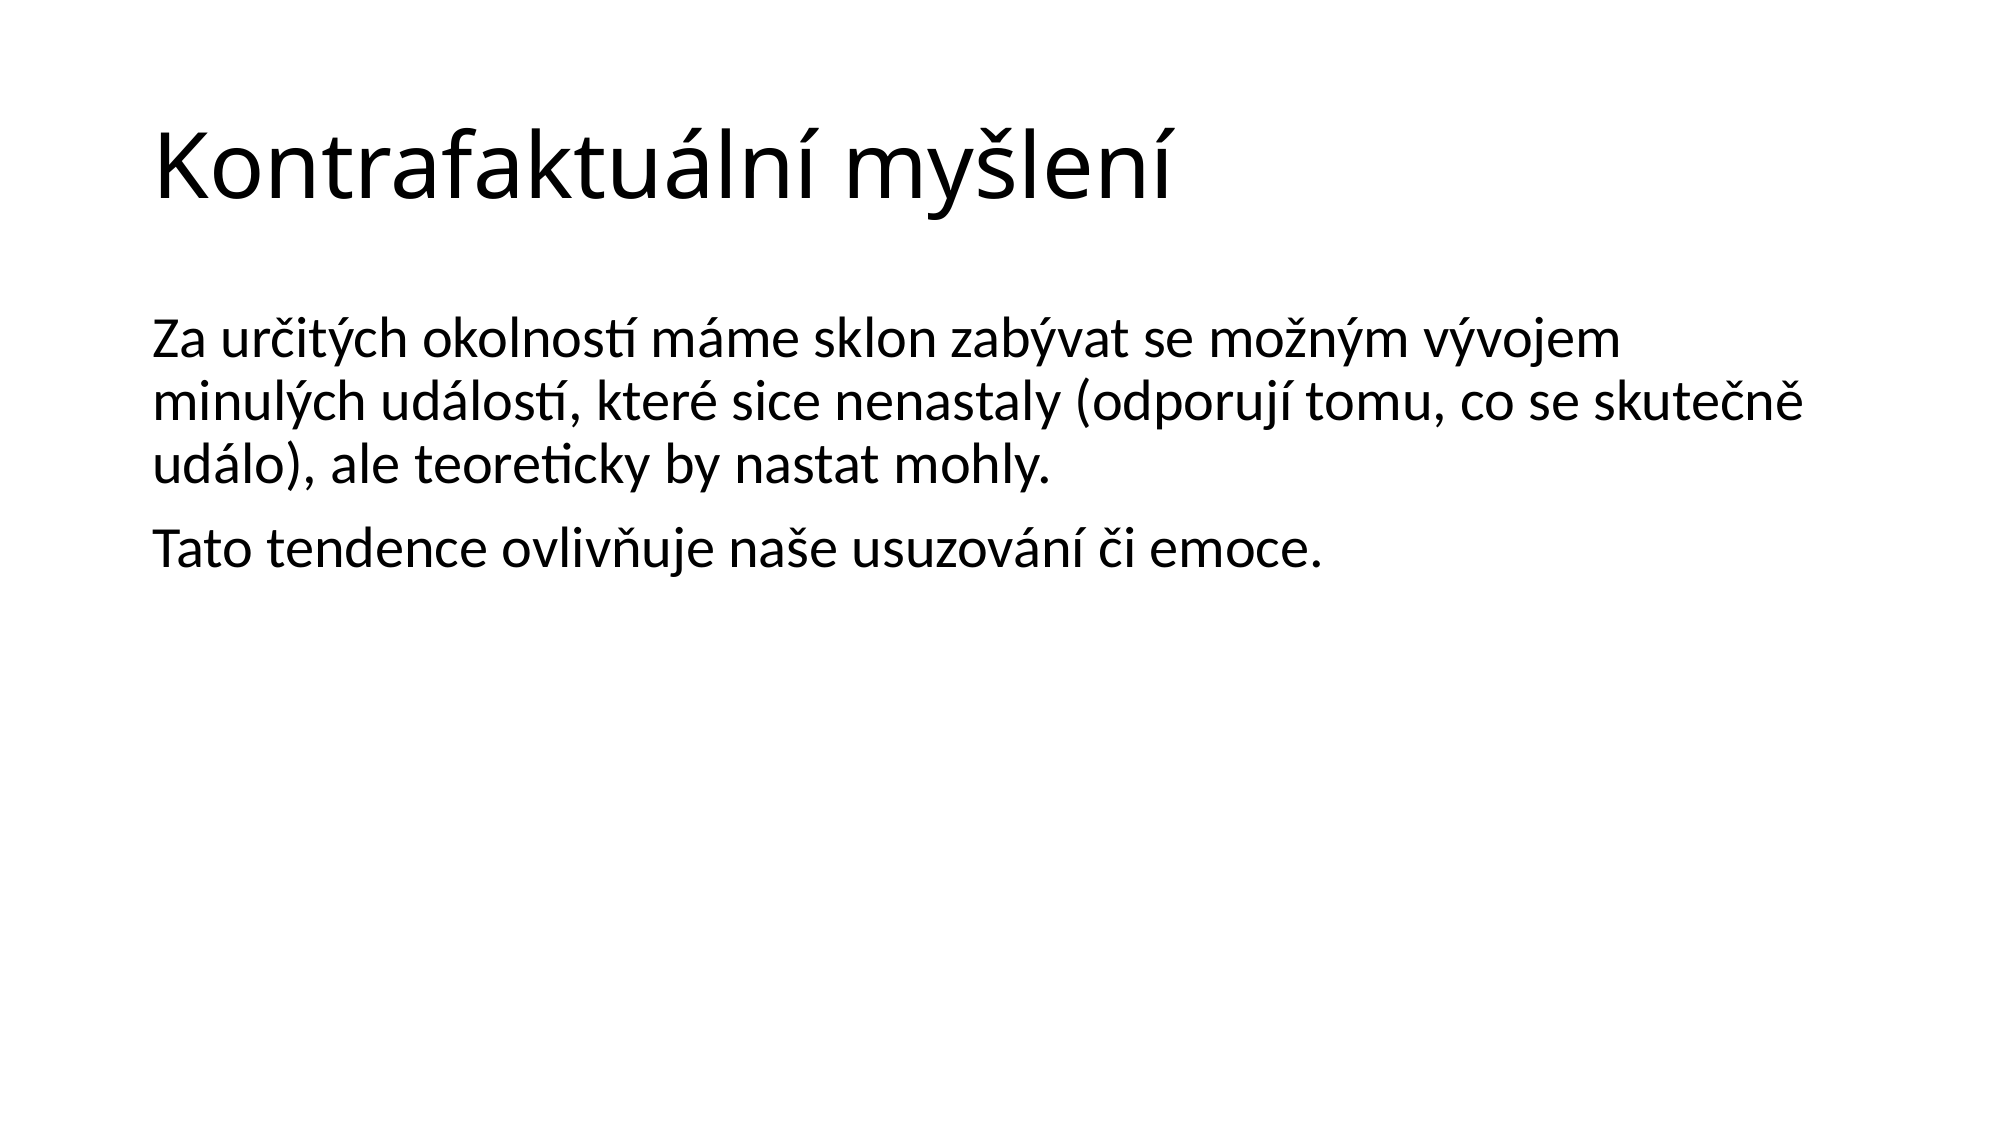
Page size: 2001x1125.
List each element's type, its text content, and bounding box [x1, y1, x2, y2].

title Kontrafaktuální myšlení [137, 59, 1863, 278]
list Za určitých okolností máme sklon zabývat se možným vývojem minulých událostí, které sice nenastaly (odporují tomu, co se skutečně událo), ale teoreticky by nastat mohly. Tato tendence ovlivňuje naše usuzování či emoce. [137, 299, 1863, 1014]
